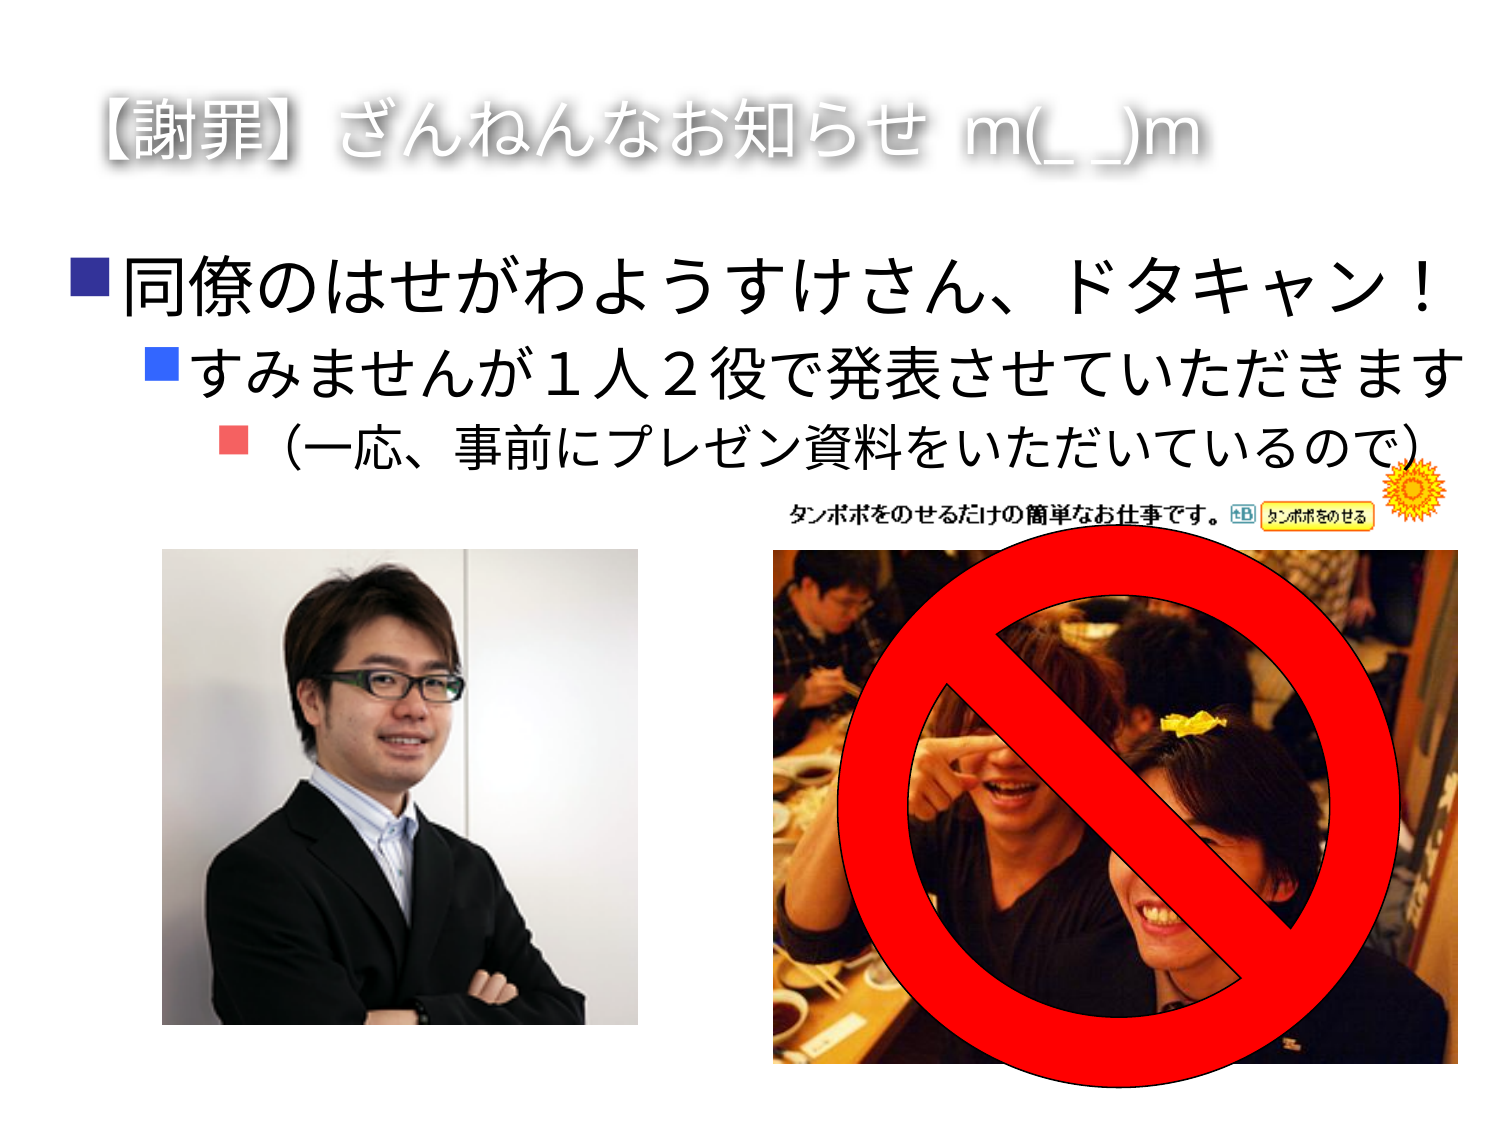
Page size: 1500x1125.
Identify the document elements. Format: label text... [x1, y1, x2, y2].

title 【謝罪】ざんねんなお知らせ m(_ _)m [49, 0, 1500, 176]
text_box [1023, 1071, 1214, 1088]
picture [784, 449, 1451, 538]
picture [162, 549, 638, 1026]
list 同僚のはせがわようすけさん、ドタキャン！ すみませんが１人２役で発表させていただきます （一応、事前にプレゼン資料をいただいているので） [49, 237, 1500, 1088]
picture [773, 550, 1458, 1064]
